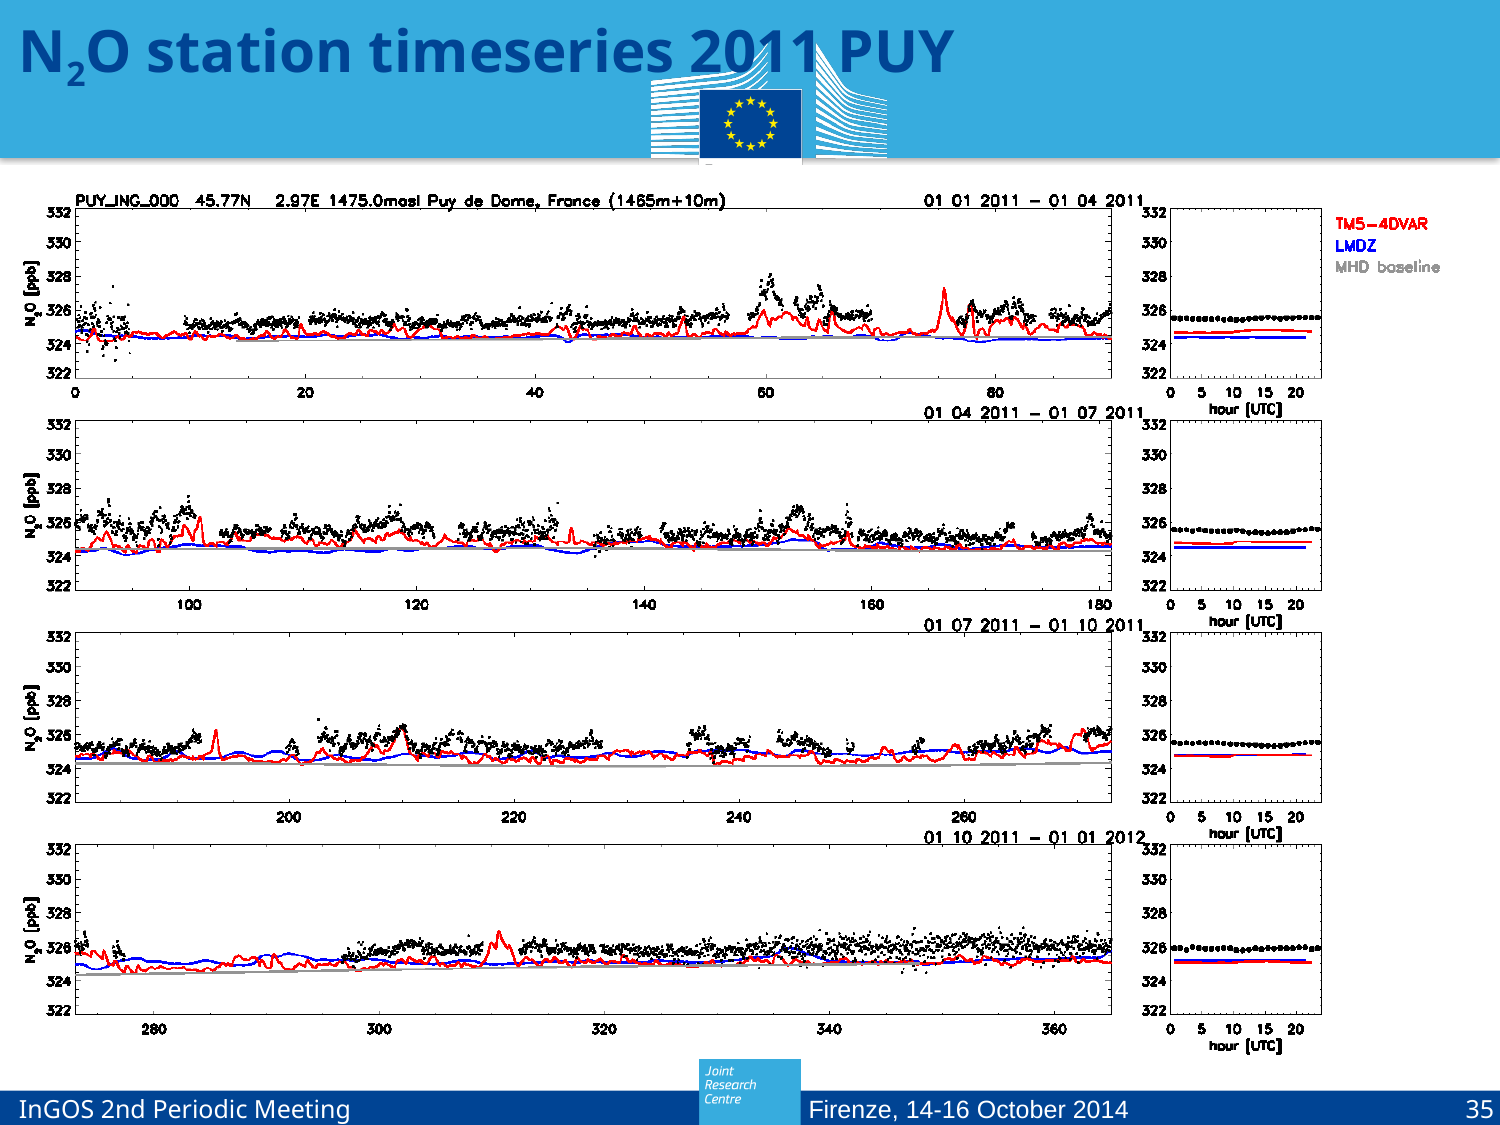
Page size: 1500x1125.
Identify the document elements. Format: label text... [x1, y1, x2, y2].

picture [0, 85, 1500, 1057]
text_box Firenze, 14-16 October 2014 35 [800, 1090, 1500, 1125]
picture [699, 1059, 801, 1125]
text_box InGOS 2nd Periodic Meeting [0, 1090, 700, 1125]
title N2O station timeseries 2011 PUY [19, 13, 1476, 85]
